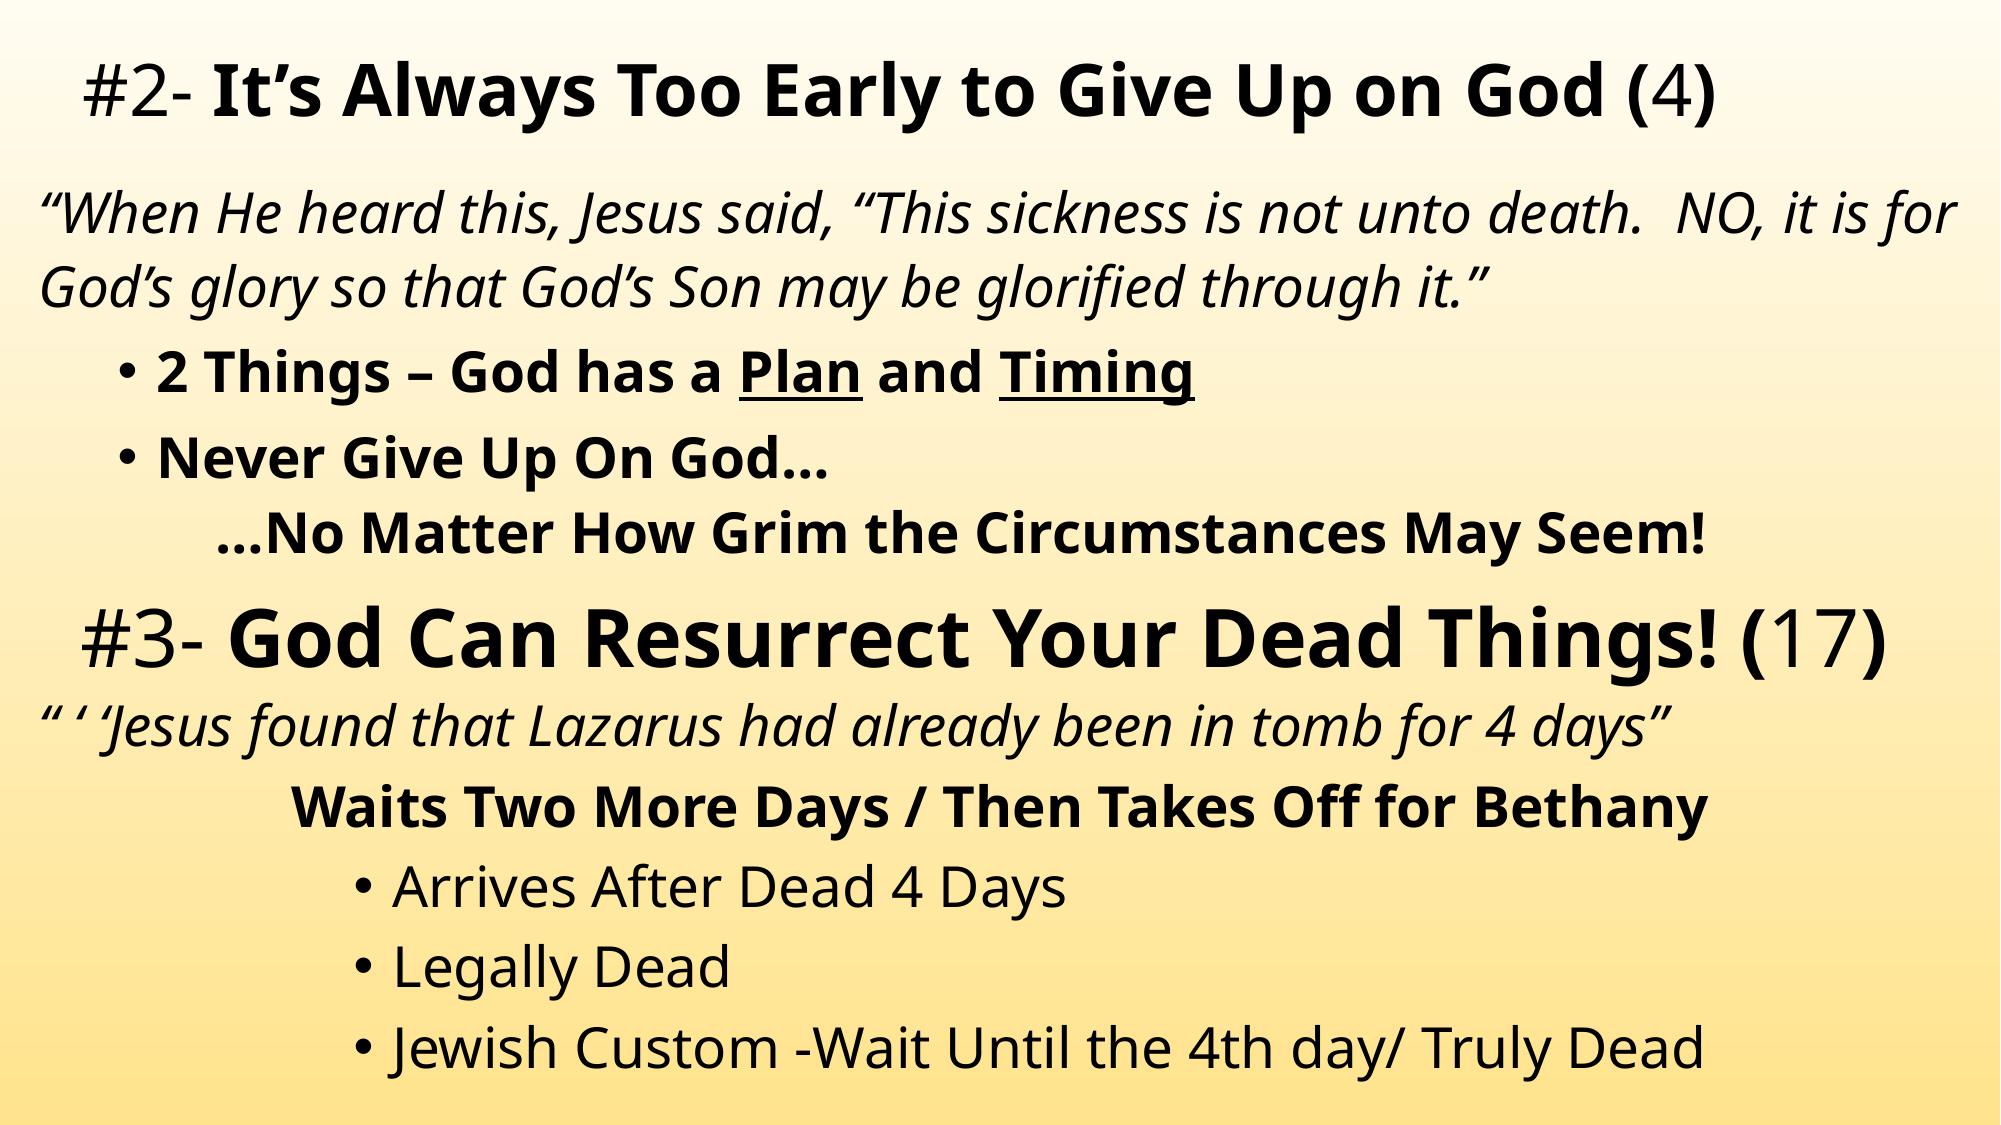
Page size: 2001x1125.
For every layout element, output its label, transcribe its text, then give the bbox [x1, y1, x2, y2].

title #2- It’s Always Too Early to Give Up on God (4) [67, 23, 1976, 162]
list “When He heard this, Jesus said, “This sickness is not unto death. NO, it is for God’s glory so that God’s Son may be glorified through it.” 2 Things – God has a Plan and Timing Never Give Up On God… …No Matter How Grim the Circumstances May Seem! #3- God Can Resurrect Your Dead Things! (17) “ ‘ ‘Jesus found that Lazarus had already been in tomb for 4 days” Waits Two More Days / Then Takes Off for Bethany Arrives After Dead 4 Days Legally Dead Jewish Custom -Wait Until the 4th day/ Truly Dead [23, 162, 1976, 1092]
